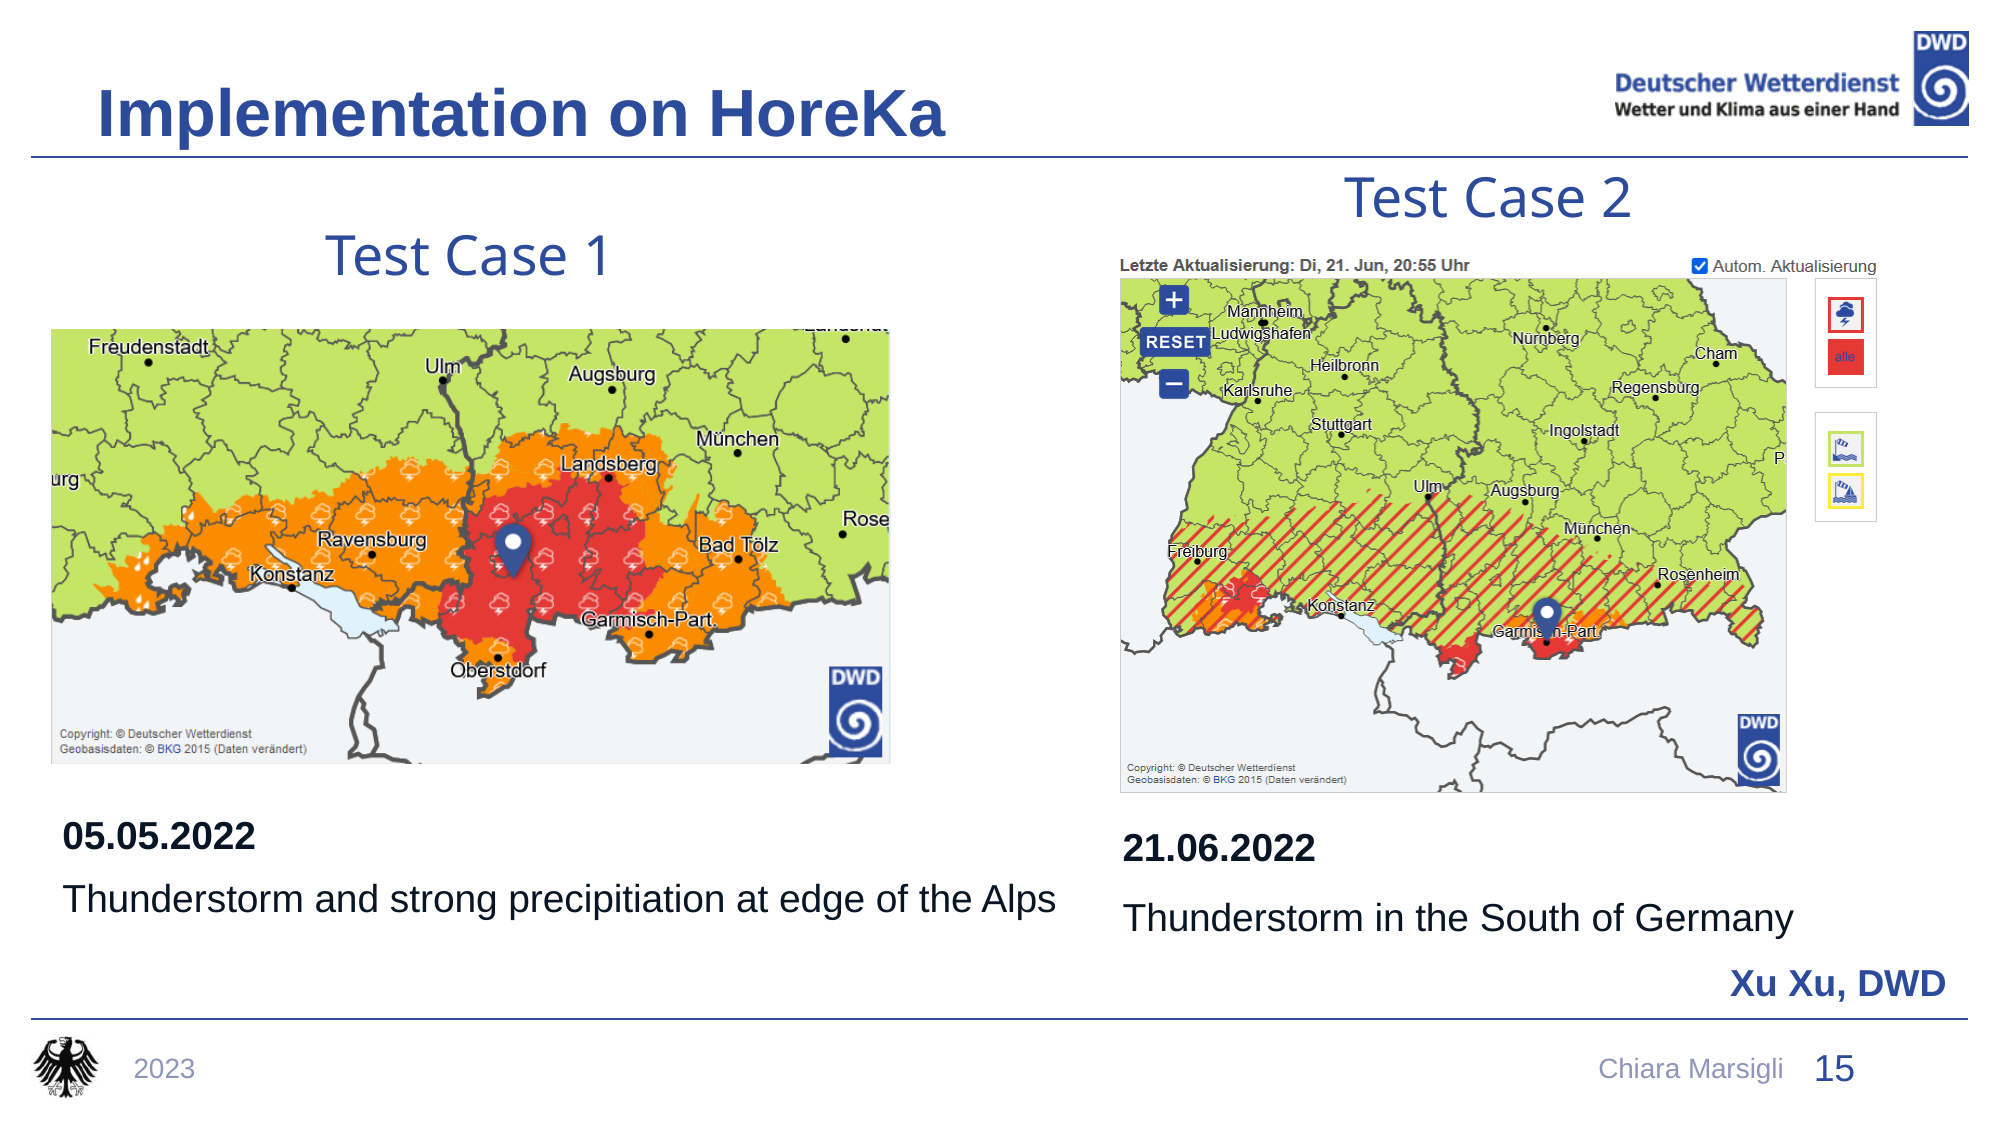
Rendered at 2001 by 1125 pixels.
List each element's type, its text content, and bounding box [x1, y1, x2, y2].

picture [1615, 31, 1969, 126]
footer Chiara Marsigli [587, 1036, 1799, 1097]
text_box 21.06.2022 Thunderstorm in the South of Germany [1107, 792, 1892, 947]
picture [50, 329, 891, 764]
text_box 15 [1799, 1036, 1914, 1097]
text_box Implementation on HoreKa [79, 78, 984, 151]
picture [31, 1035, 100, 1099]
subtitle 05.05.2022 Thunderstorm and strong precipitiation at edge of the Alps [50, 805, 1081, 926]
title Test Case 1 [158, 226, 783, 288]
picture [1113, 252, 1898, 796]
slide_number 2023 [118, 1036, 587, 1097]
text_box Xu Xu, DWD [1715, 951, 1983, 1011]
text_box Test Case 2 [1176, 169, 1802, 230]
